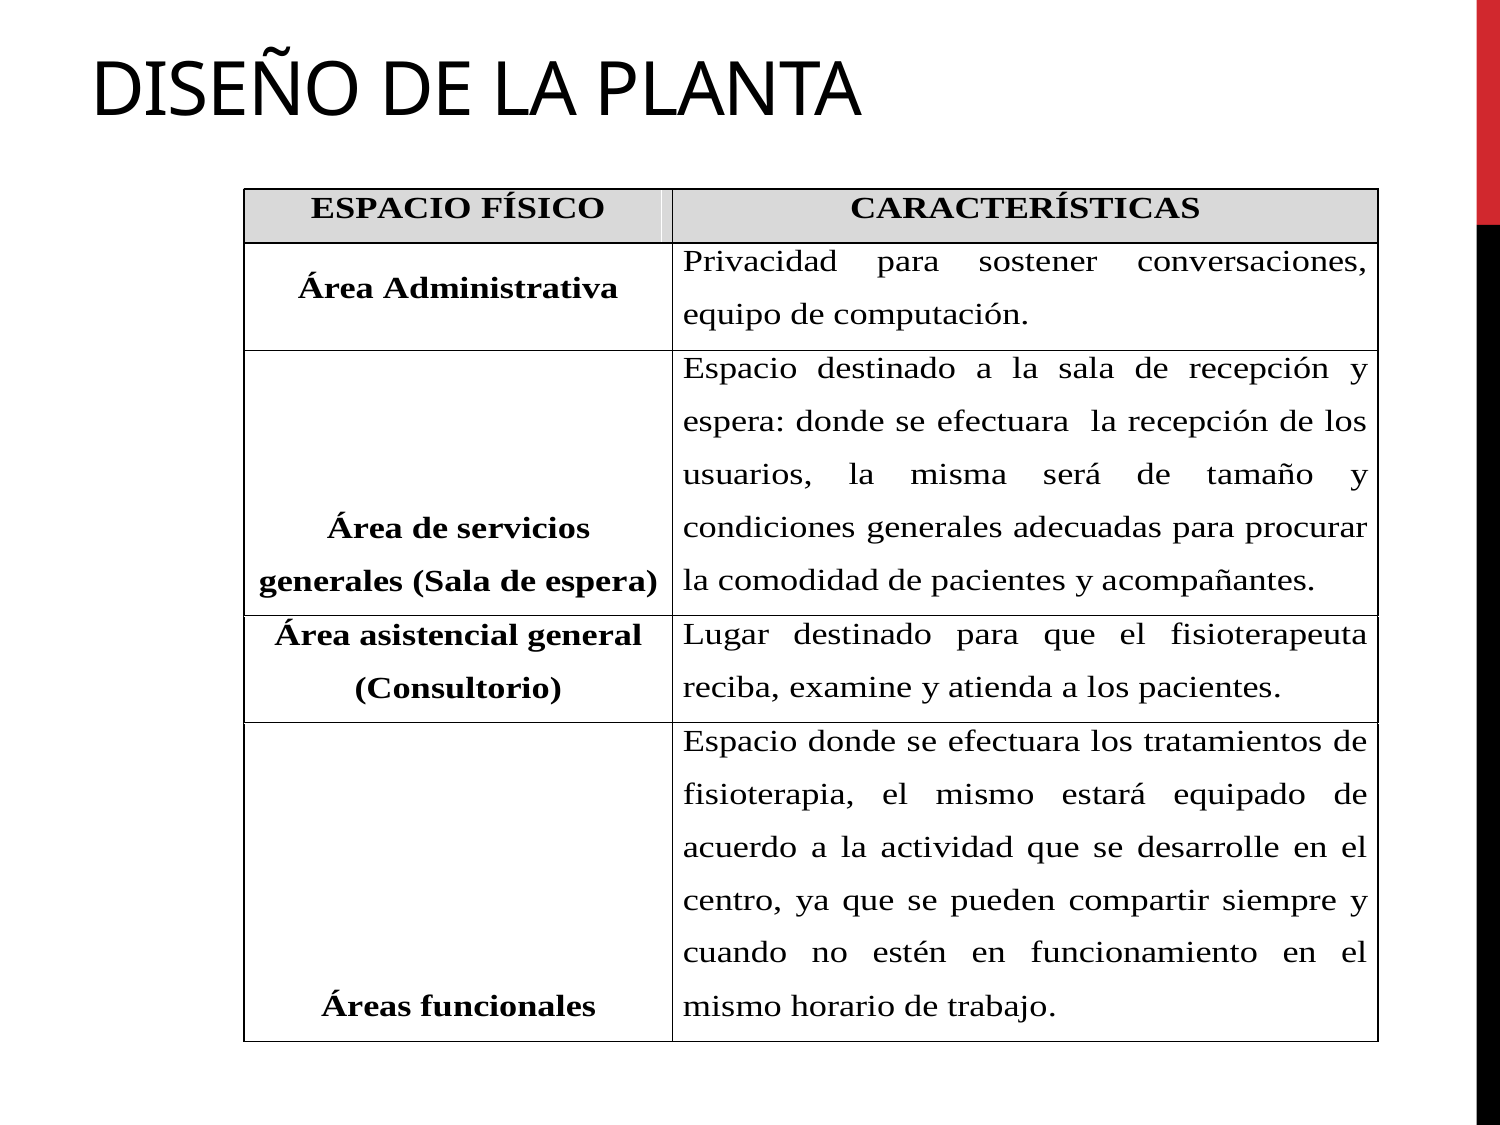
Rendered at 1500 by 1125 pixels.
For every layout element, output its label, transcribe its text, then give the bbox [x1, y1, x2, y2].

picture [146, 188, 1412, 1107]
title DISEÑO DE LA PLANTA [75, 0, 1400, 138]
